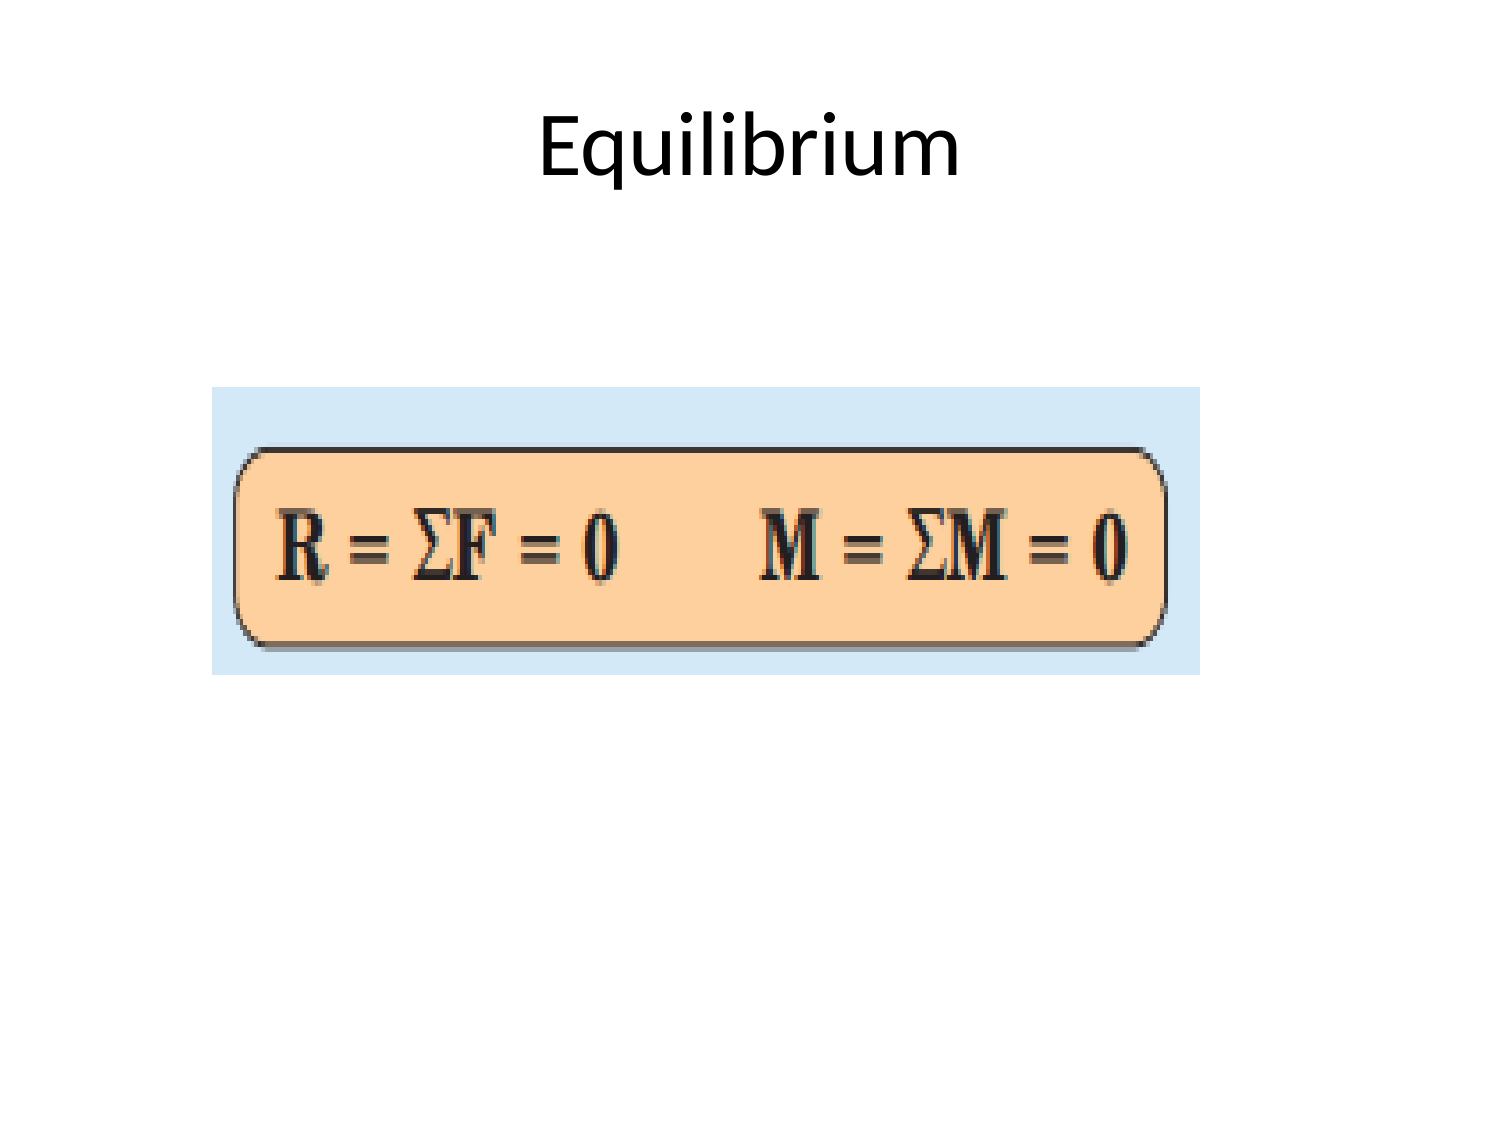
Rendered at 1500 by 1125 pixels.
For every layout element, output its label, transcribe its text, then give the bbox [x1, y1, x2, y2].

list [212, 387, 1201, 675]
title Equilibrium [75, 45, 1425, 233]
